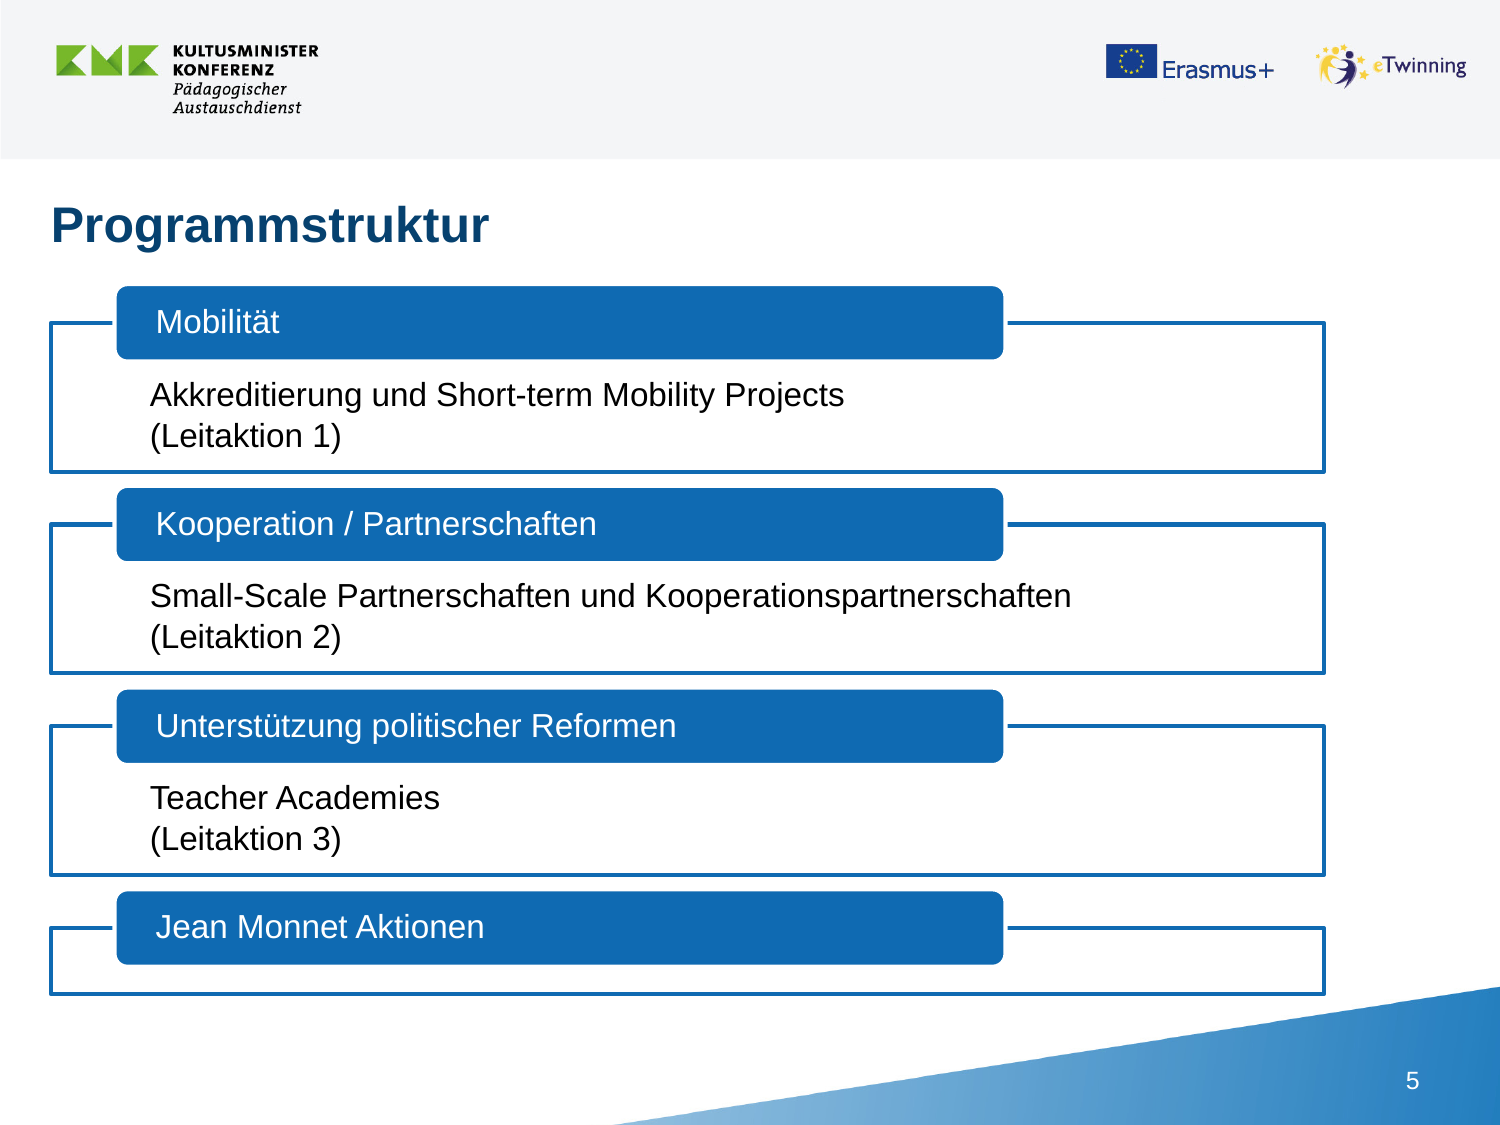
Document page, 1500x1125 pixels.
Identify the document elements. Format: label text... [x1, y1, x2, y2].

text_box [50, 271, 1325, 1007]
list Programmstruktur [50, 118, 1450, 253]
picture [0, 0, 1500, 1125]
